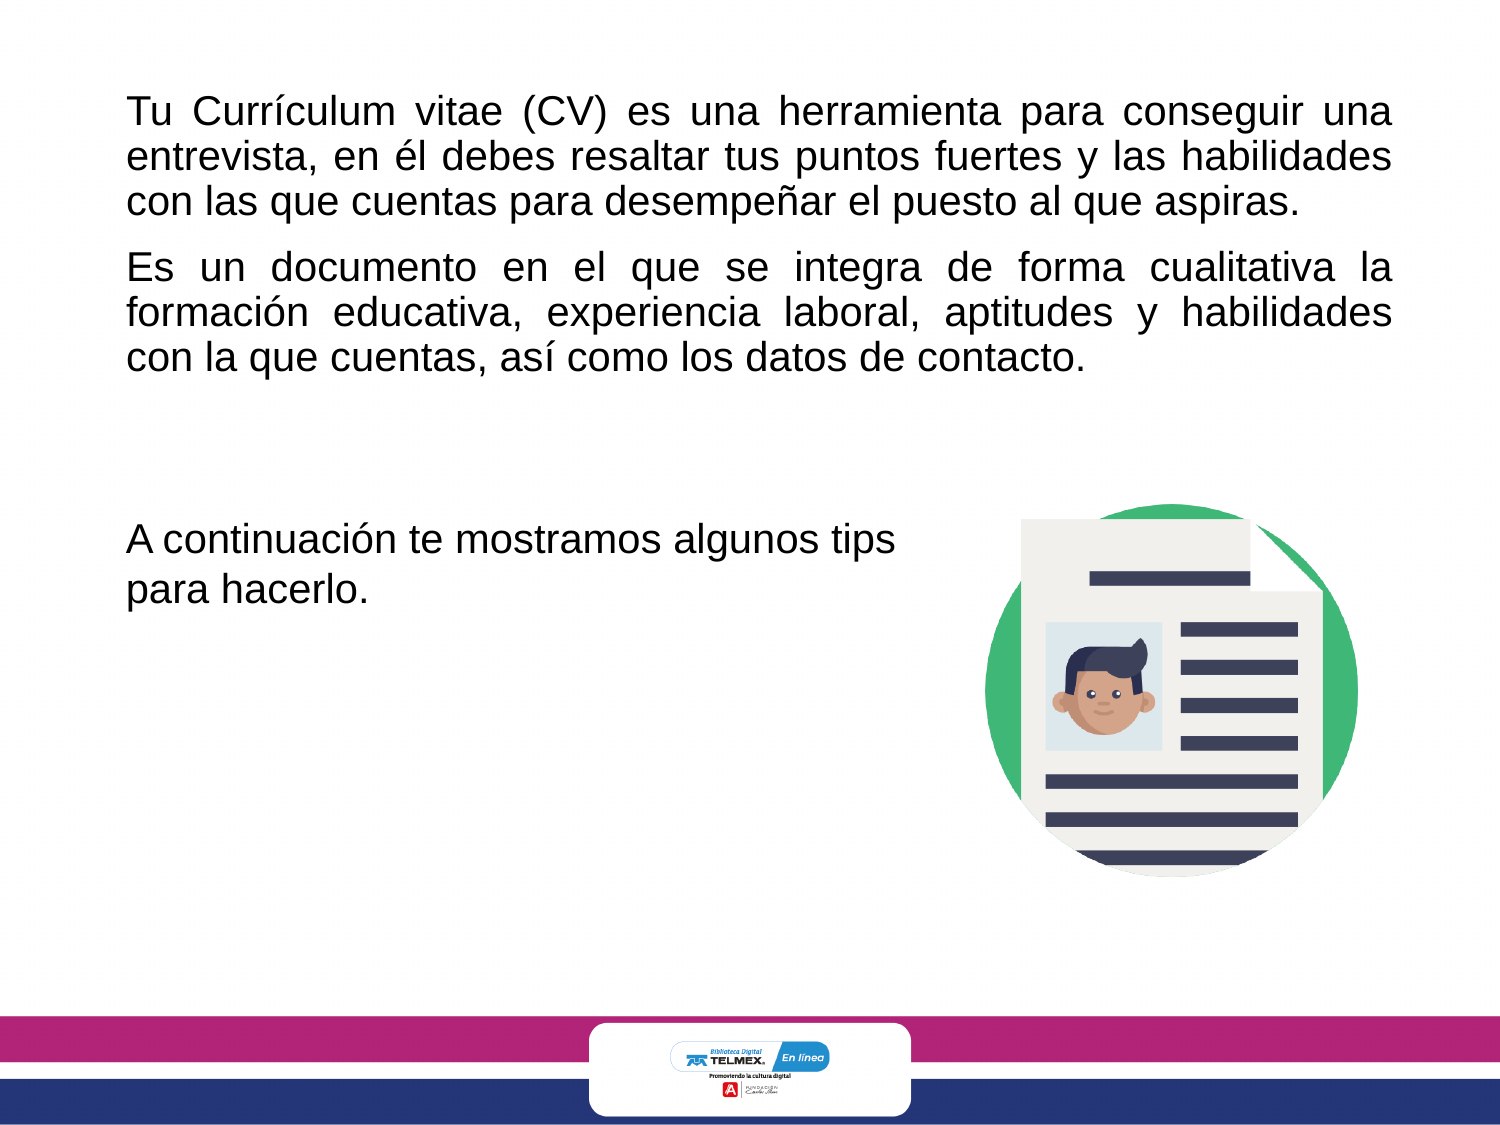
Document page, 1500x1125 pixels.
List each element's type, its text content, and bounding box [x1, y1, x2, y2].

picture [0, 0, 1500, 1125]
text_box A continuación te mostramos algunos tips para hacerlo. [111, 504, 935, 620]
list Tu Currículum vitae (CV) es una herramienta para conseguir una entrevista, en él debes resaltar tus puntos fuertes y las habilidades con las que cuentas para desempeñar el puesto al que aspiras. Es un documento en el que se integra de forma cualitativa la formación educativa, experiencia laboral, aptitudes y habilidades con la que cuentas, así como los datos de contacto. [111, 81, 1409, 735]
